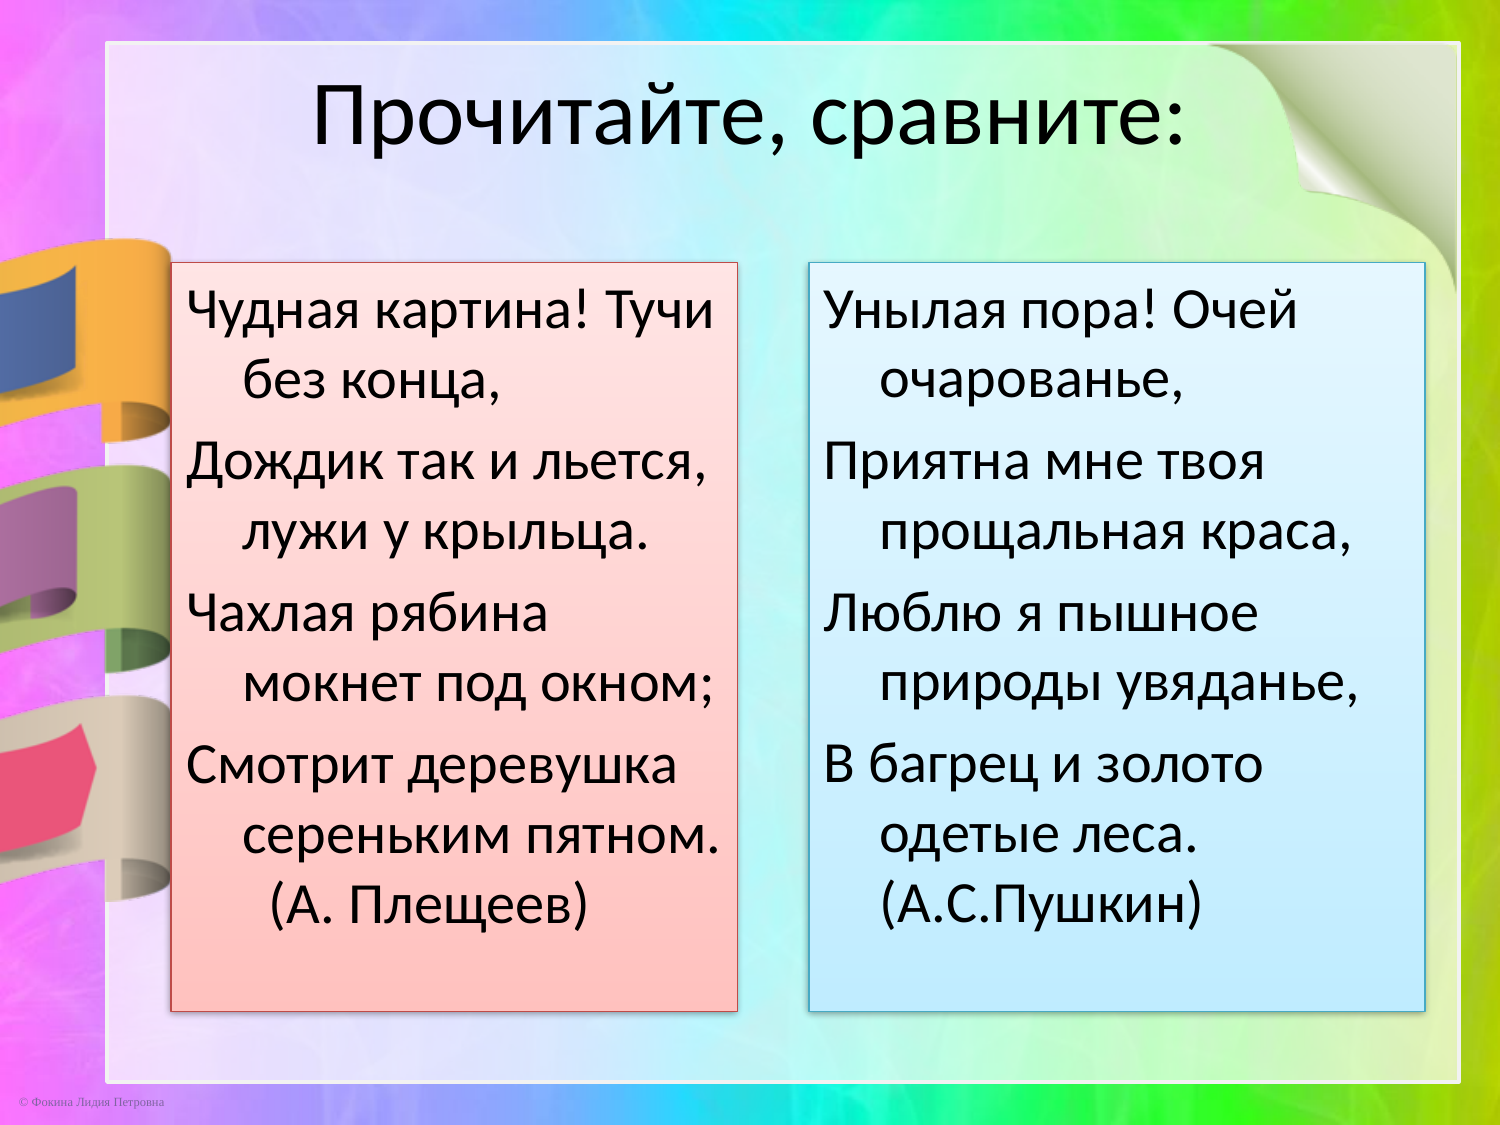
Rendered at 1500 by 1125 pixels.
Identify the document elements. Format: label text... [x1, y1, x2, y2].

title Прочитайте, сравните: [75, 45, 1425, 233]
list Чудная картина! Тучи без конца, Дождик так и льется, лужи у крыльца. Чахлая рябина мокнет под окном; Смотрит деревушка сереньким пятном. (А. Плещеев) [170, 262, 738, 1012]
list Унылая пора! Очей очарованье, Приятна мне твоя прощальная краса, Люблю я пышное природы увяданье, В багрец и золото одетые леса. (А.С.Пушкин) [808, 262, 1426, 1012]
picture [0, 0, 1500, 1125]
